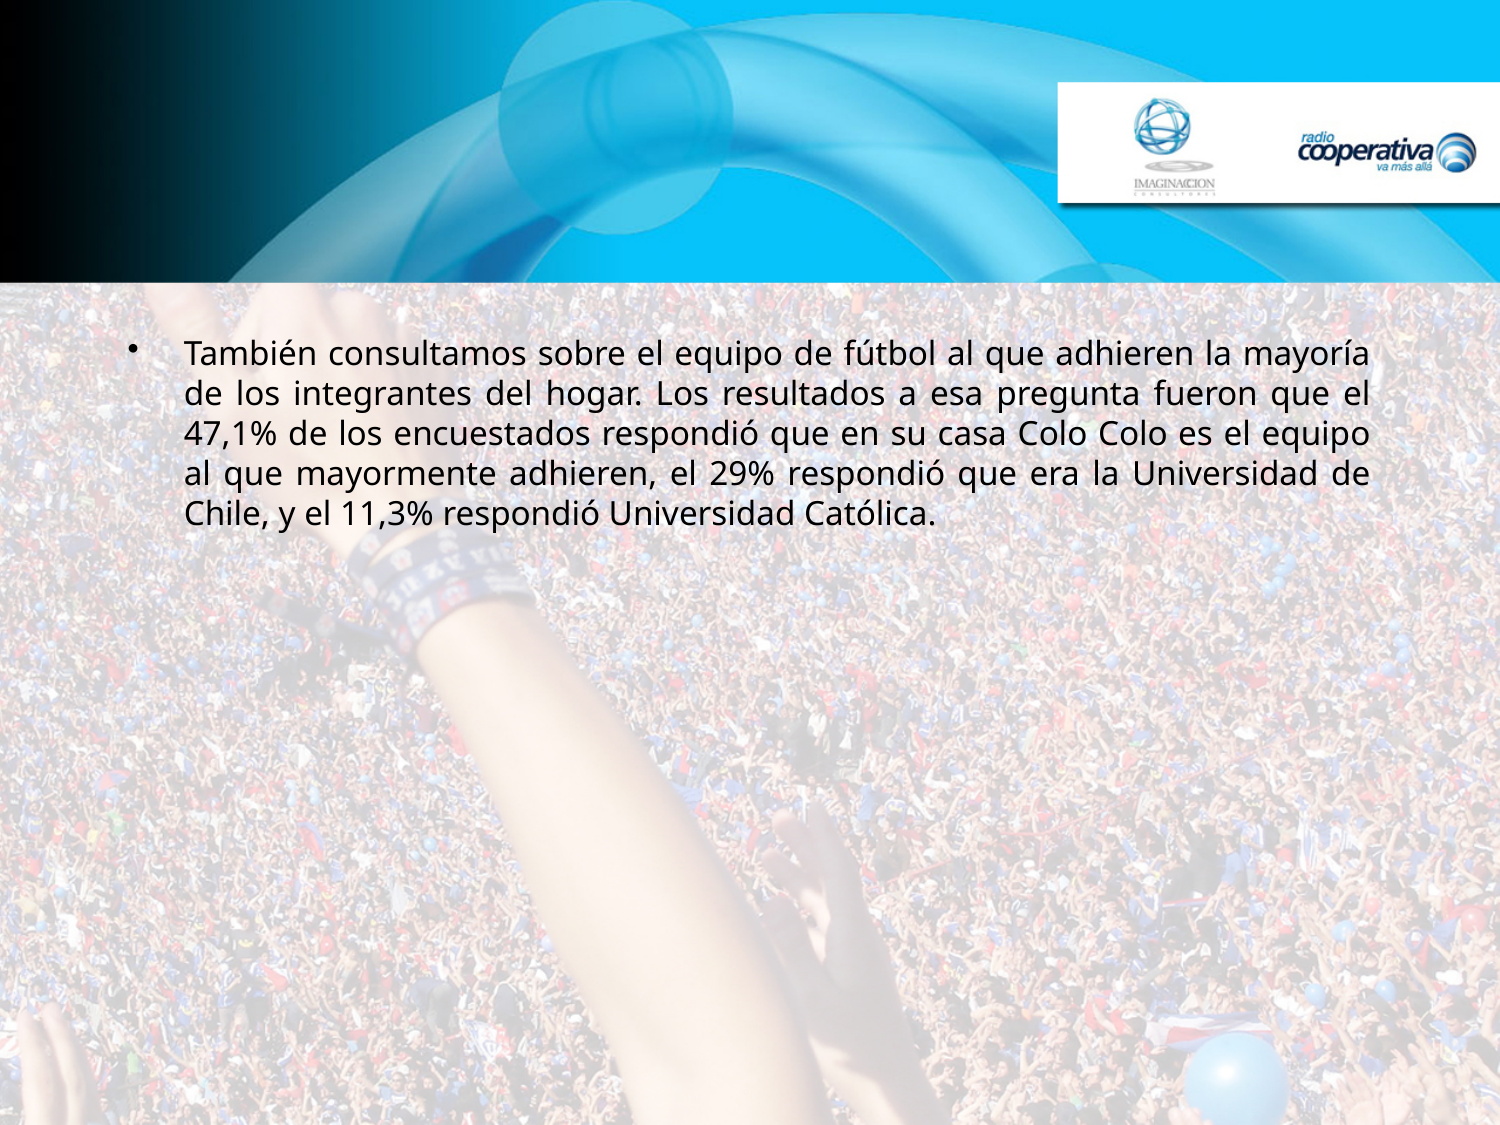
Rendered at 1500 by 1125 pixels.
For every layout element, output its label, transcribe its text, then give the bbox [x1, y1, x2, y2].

picture [0, 0, 1500, 1125]
list También consultamos sobre el equipo de fútbol al que adhieren la mayoría de los integrantes del hogar. Los resultados a esa pregunta fueron que el 47,1% de los encuestados respondió que en su casa Colo Colo es el equipo al que mayormente adhieren, el 29% respondió que era la Universidad de Chile, y el 11,3% respondió Universidad Católica. [112, 324, 1388, 1001]
